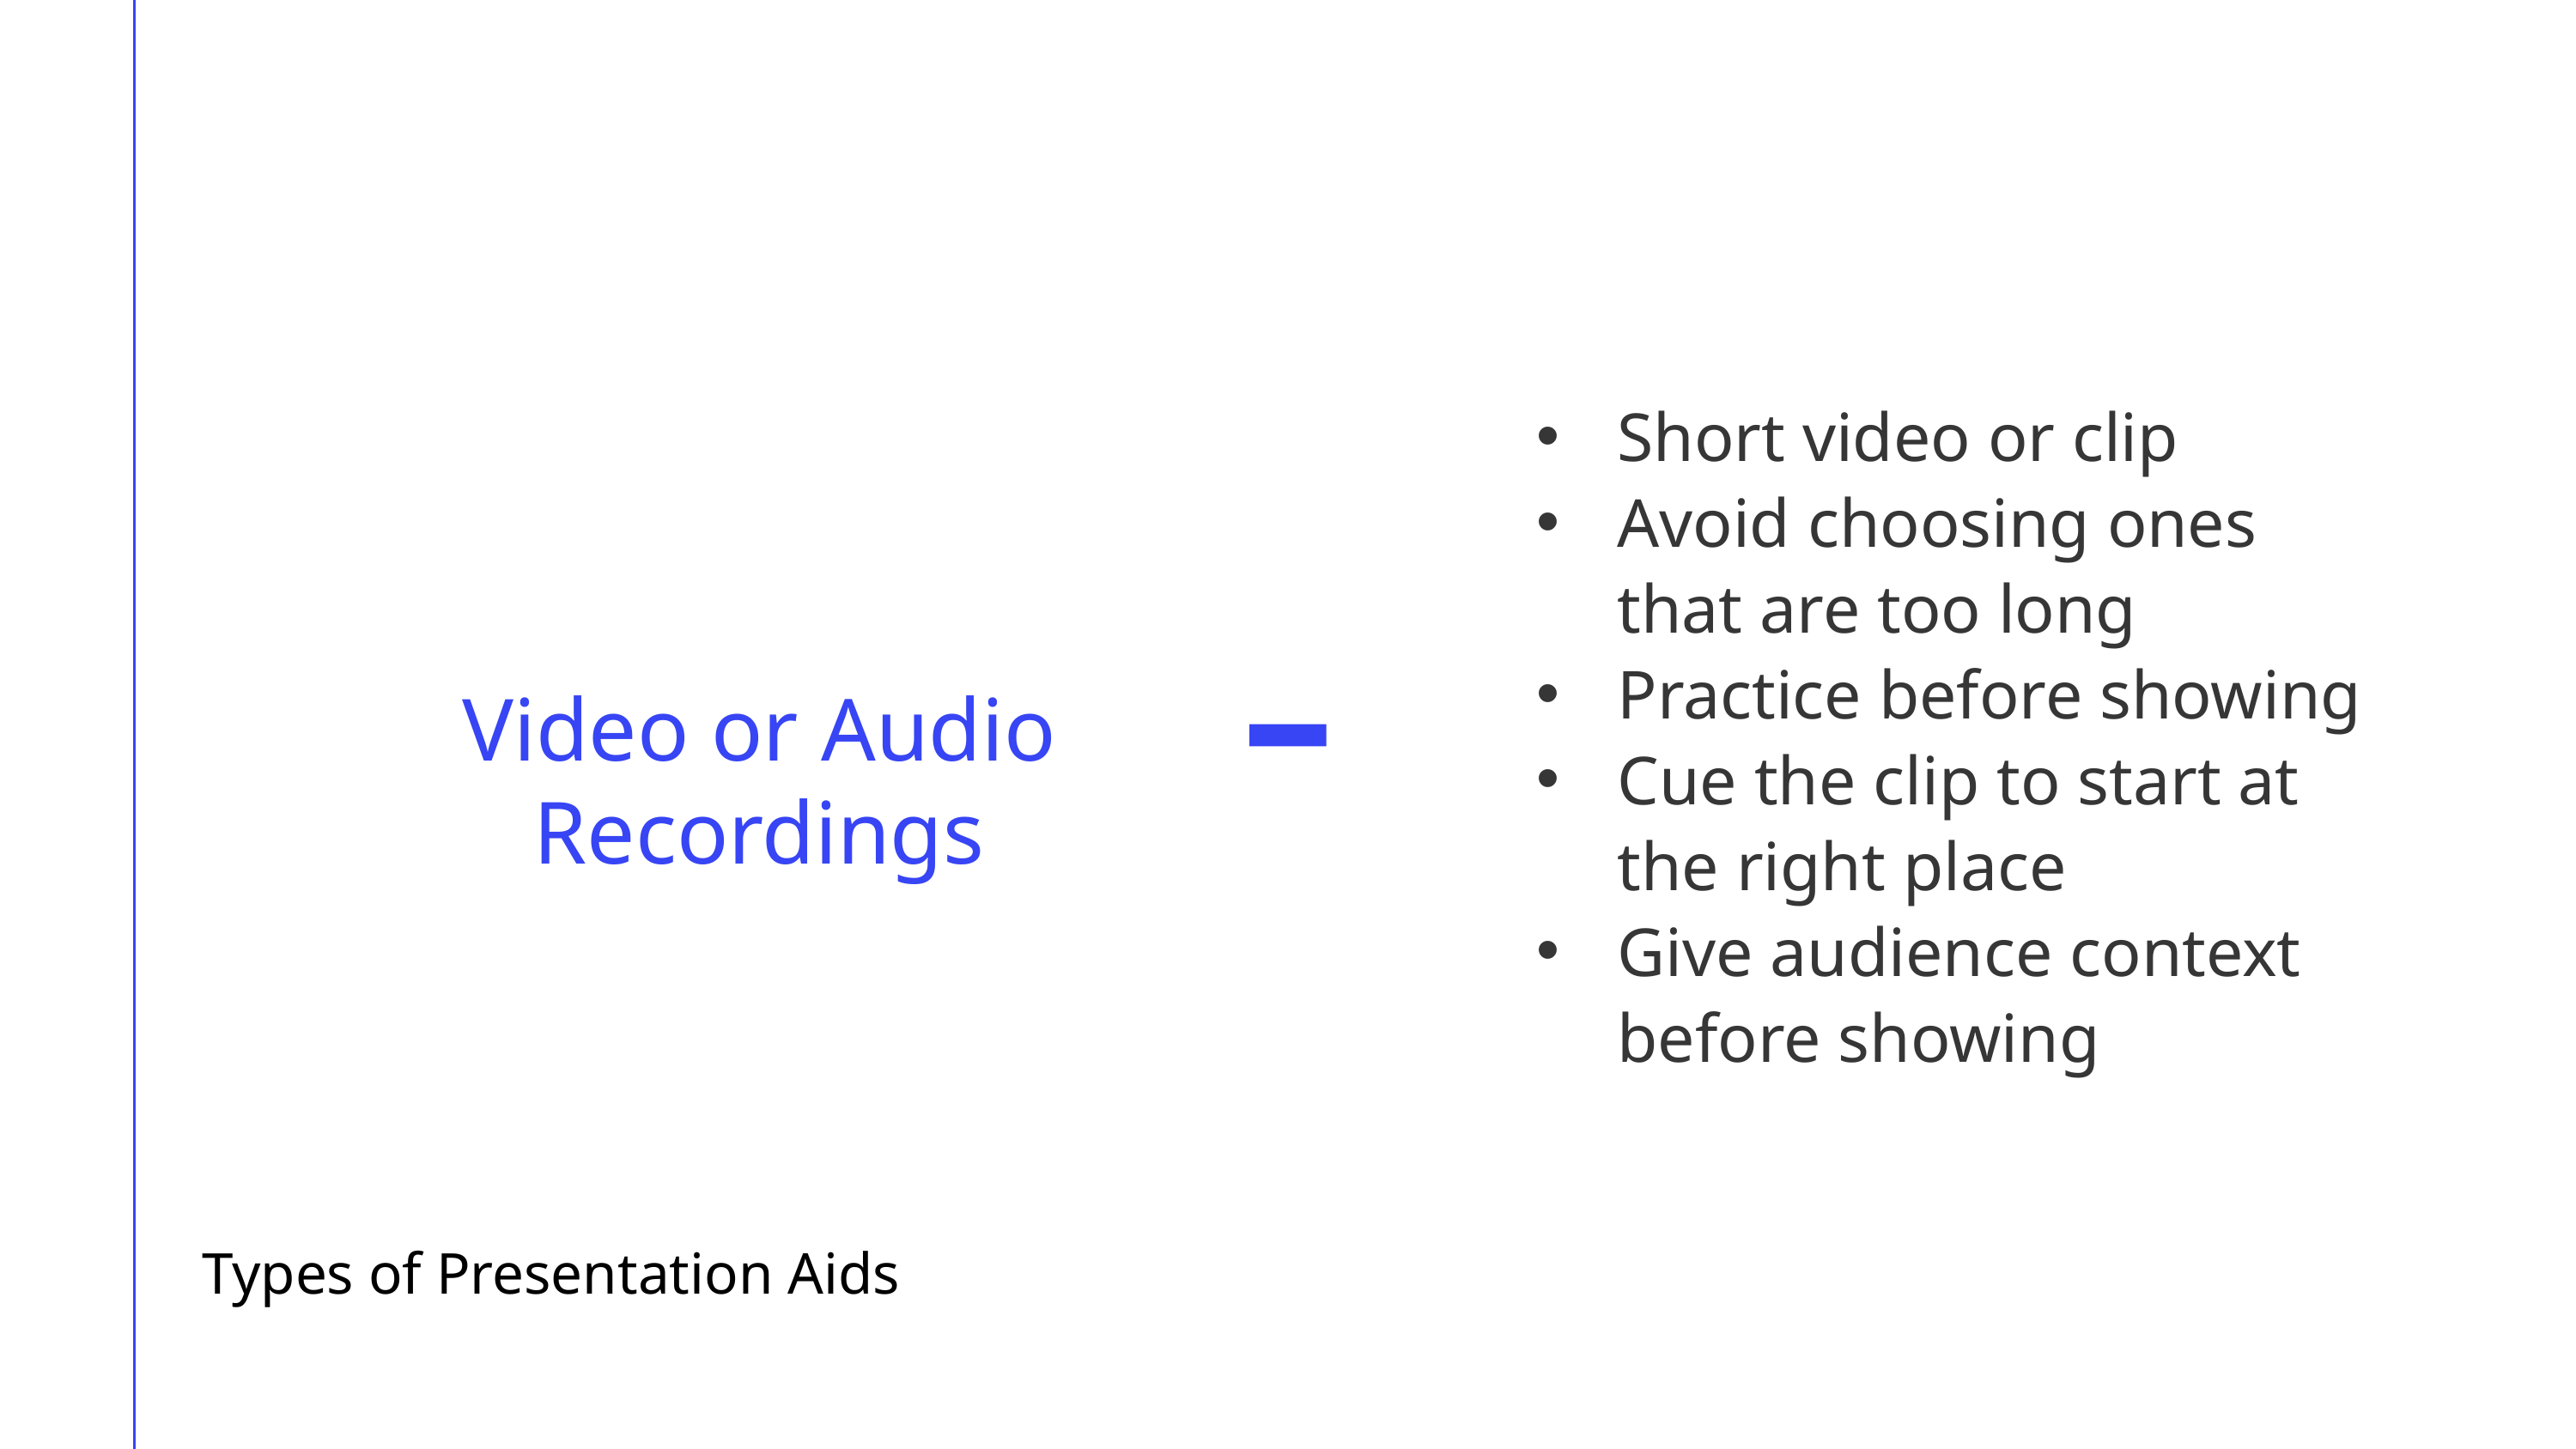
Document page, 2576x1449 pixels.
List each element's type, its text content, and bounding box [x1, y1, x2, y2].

text_box Types of Presentation Aids [202, 1227, 1578, 1306]
text_box Short video or clip Avoid choosing ones that are too long Practice before showing Cue the clip to start at the right place Give audience context before showing [1524, 382, 2401, 1082]
text_box [1249, 724, 1327, 747]
title Video or Audio Recordings [404, 675, 1115, 918]
